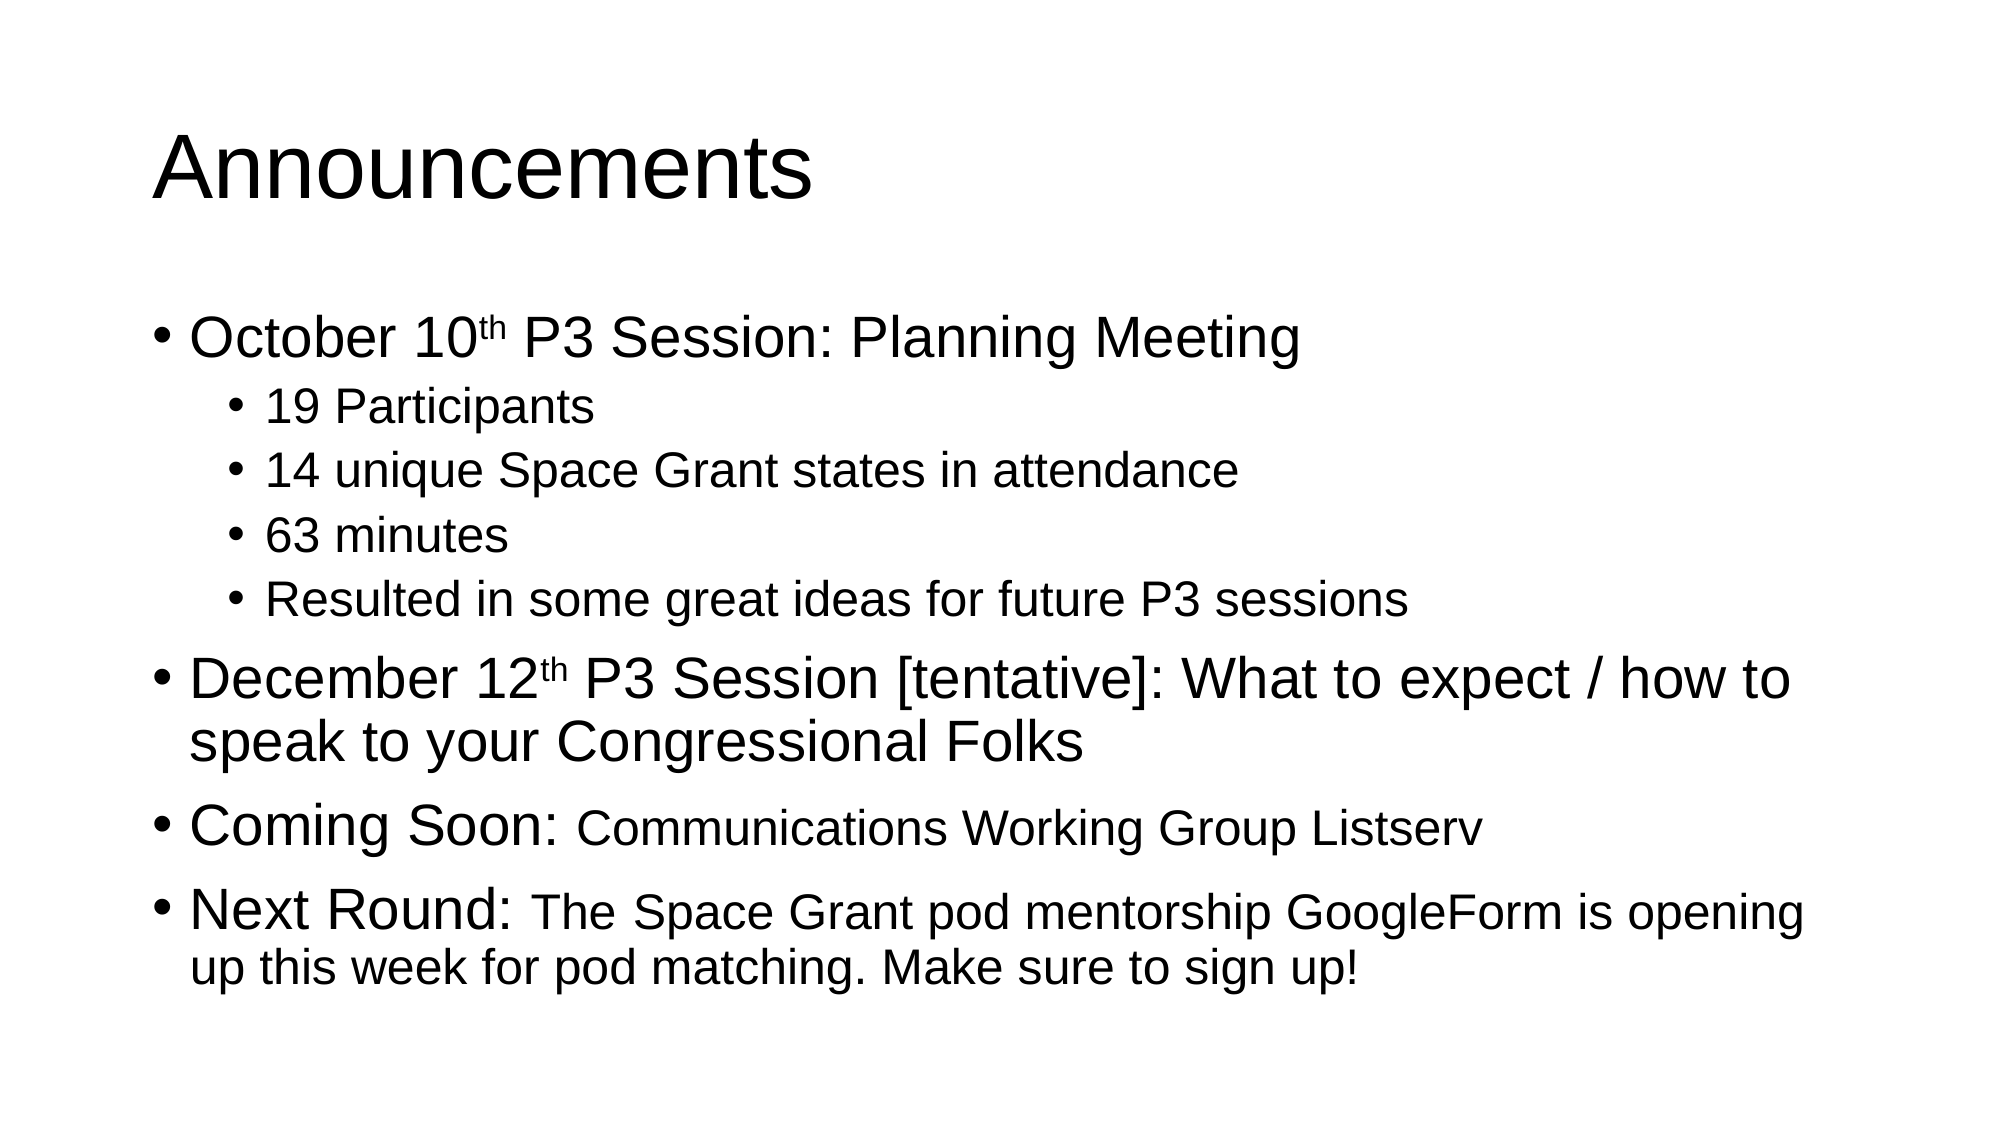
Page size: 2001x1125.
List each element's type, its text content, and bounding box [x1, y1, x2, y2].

list October 10th P3 Session: Planning Meeting 19 Participants 14 unique Space Grant states in attendance 63 minutes Resulted in some great ideas for future P3 sessions December 12th P3 Session [tentative]: What to expect / how to speak to your Congressional Folks Coming Soon: Communications Working Group Listserv Next Round: The Space Grant pod mentorship GoogleForm is opening up this week for pod matching. Make sure to sign up! [137, 299, 1863, 1014]
title Announcements [137, 59, 1863, 278]
